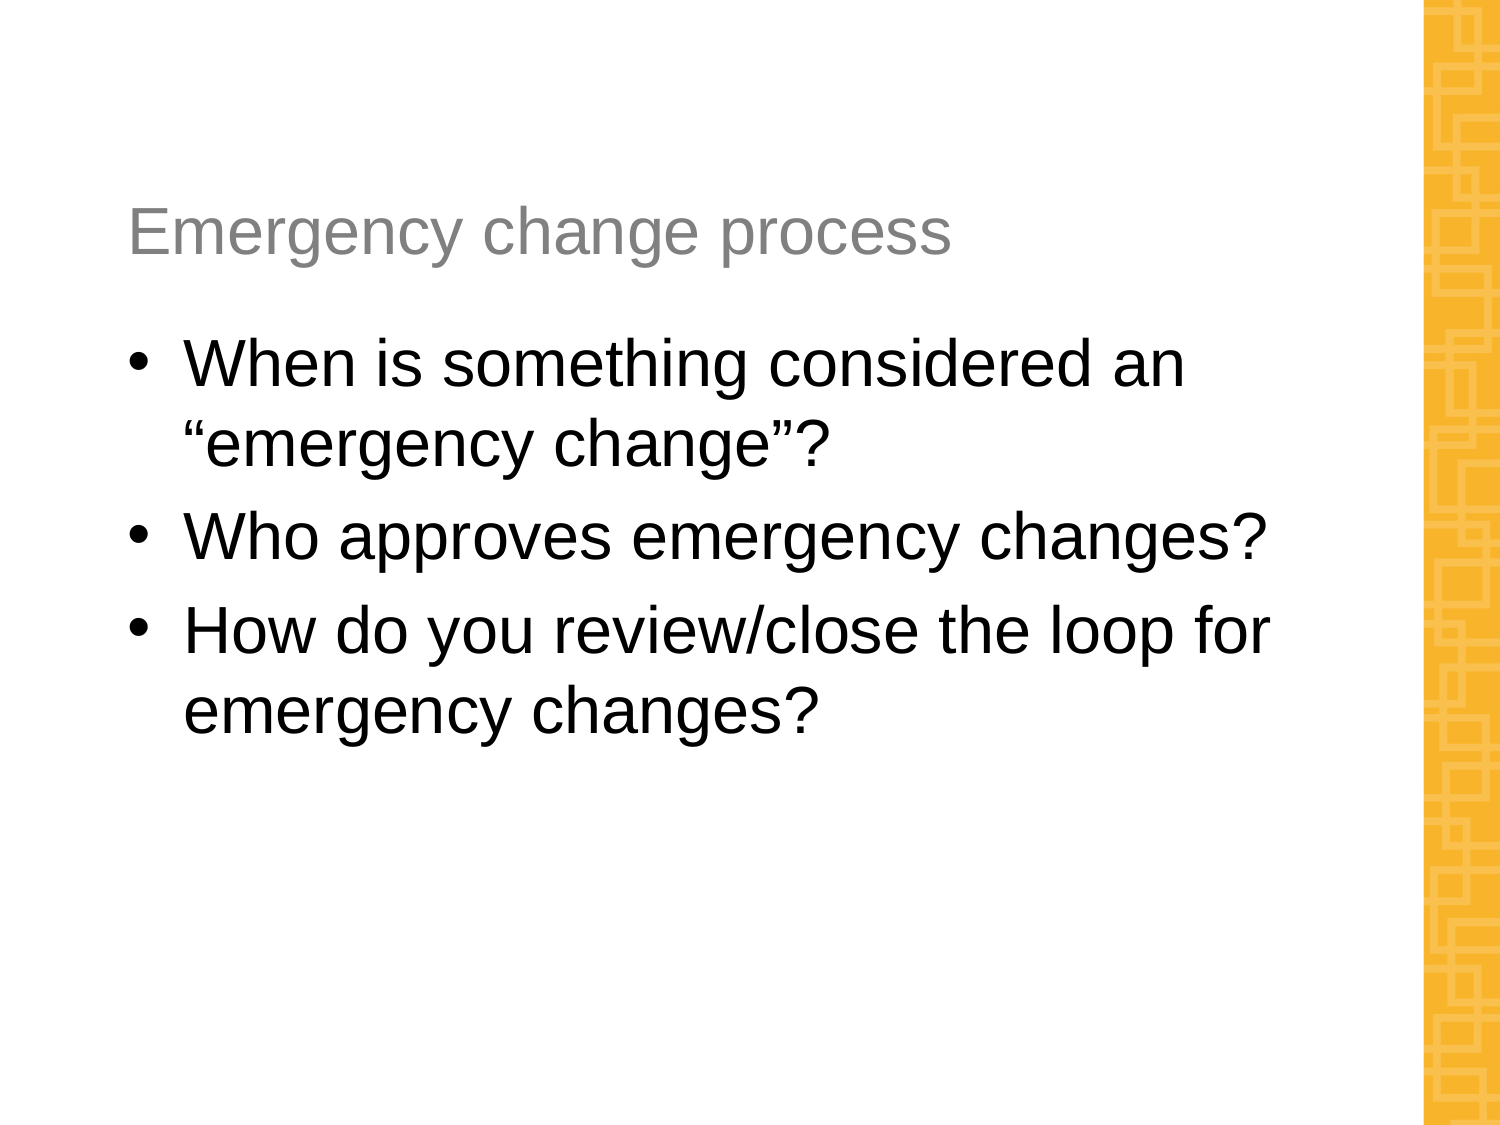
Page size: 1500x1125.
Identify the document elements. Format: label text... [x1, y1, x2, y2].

picture [0, 0, 1500, 1125]
list When is something considered an “emergency change”? Who approves emergency changes? How do you review/close the loop for emergency changes? [112, 312, 1338, 1075]
title Emergency change process [112, 24, 1338, 275]
